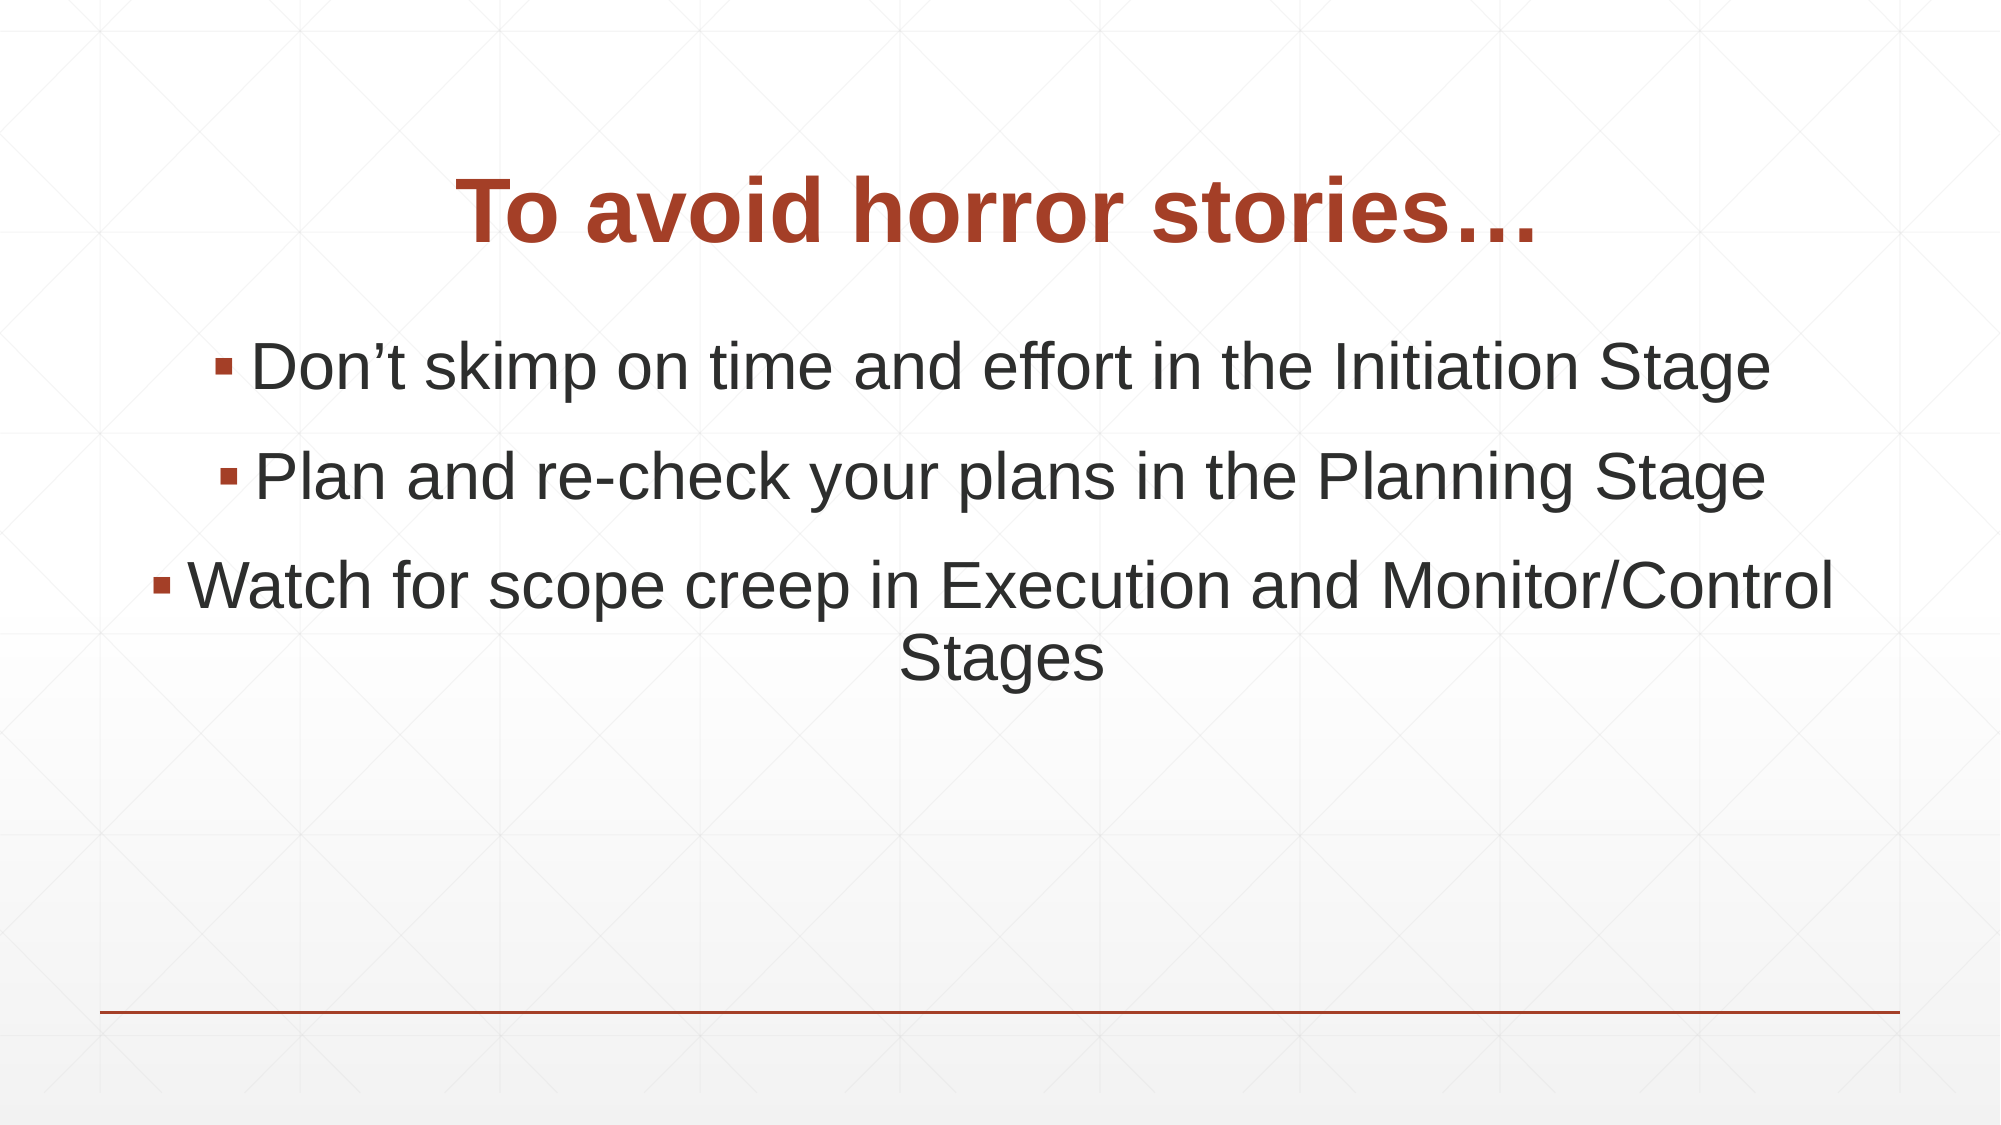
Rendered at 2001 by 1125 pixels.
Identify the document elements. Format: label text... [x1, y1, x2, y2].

list Don’t skimp on time and effort in the Initiation Stage Plan and re-check your plans in the Planning Stage Watch for scope creep in Execution and Monitor/Control Stages [113, 324, 1874, 950]
title To avoid horror stories… [212, 82, 1788, 271]
